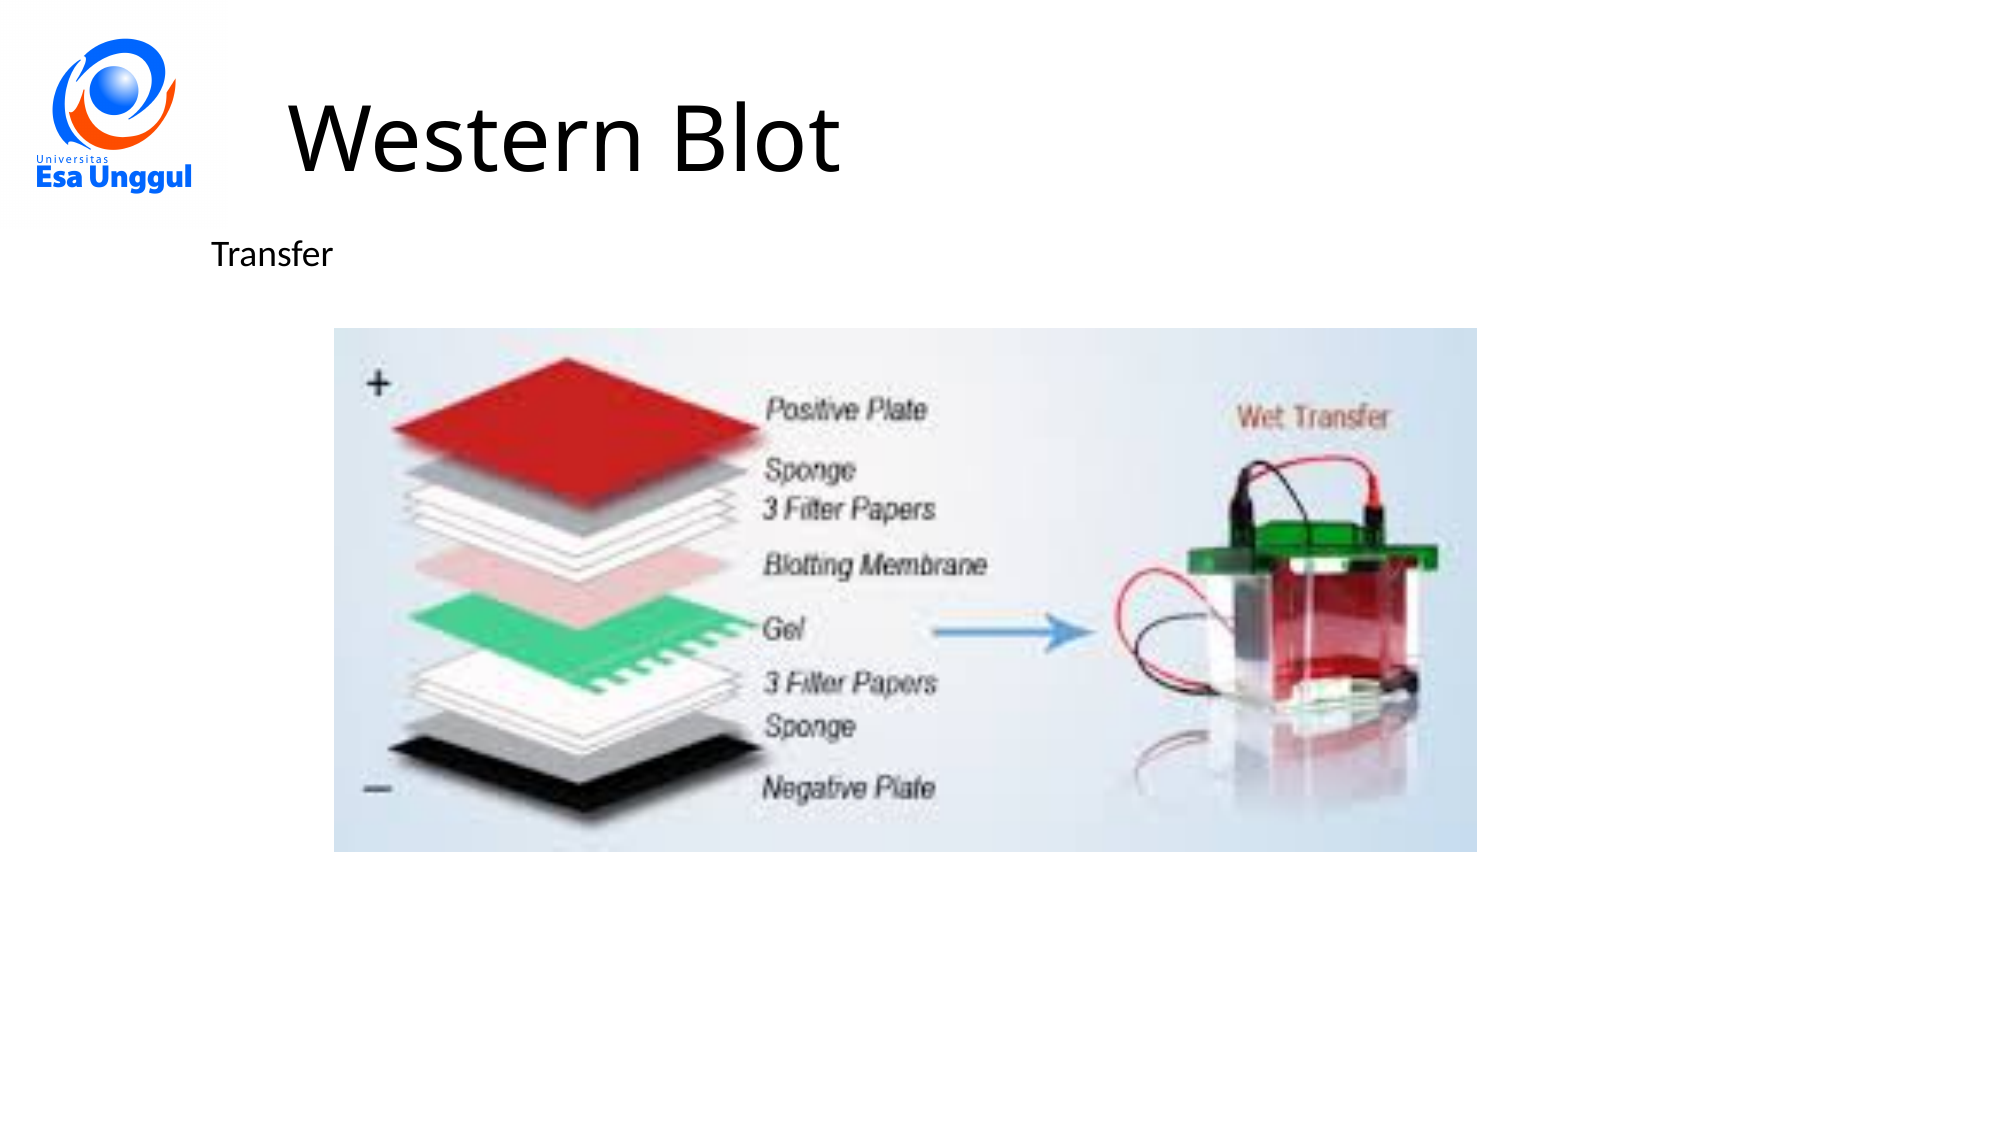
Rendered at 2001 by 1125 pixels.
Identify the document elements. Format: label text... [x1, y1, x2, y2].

title Western Blot [272, 33, 1998, 251]
picture [0, 0, 228, 229]
picture [333, 328, 1477, 852]
text_box Transfer [196, 221, 349, 282]
